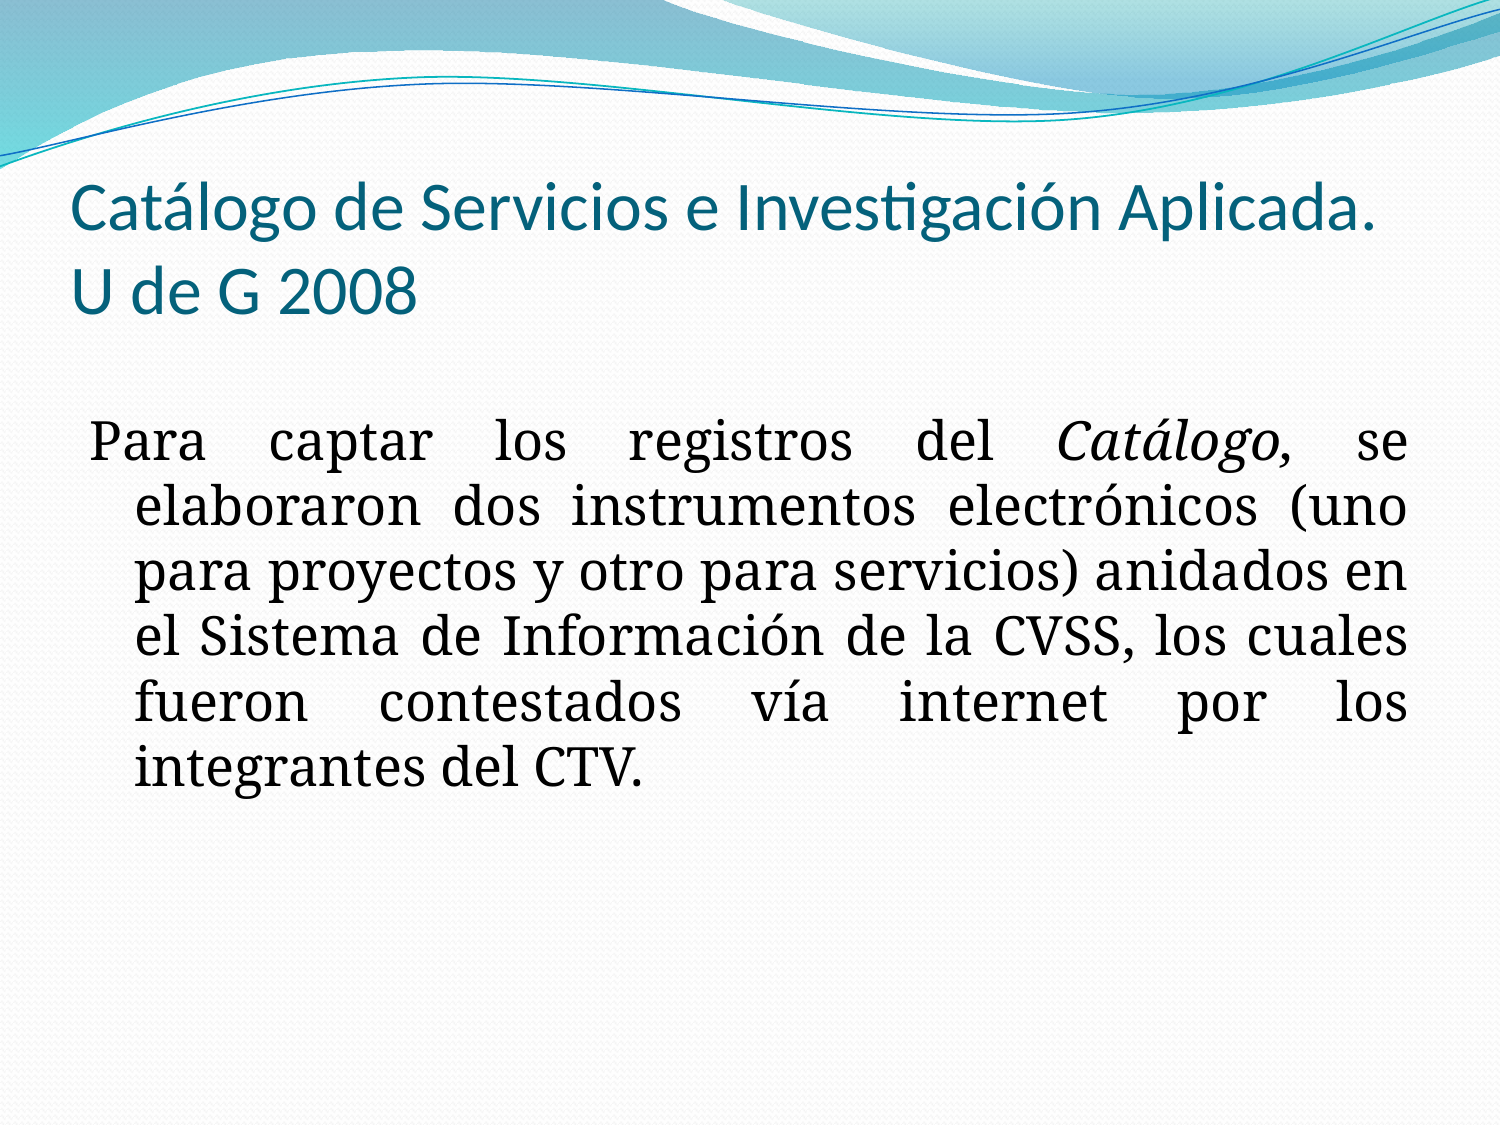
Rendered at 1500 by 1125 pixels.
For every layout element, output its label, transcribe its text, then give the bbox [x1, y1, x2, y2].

title Catálogo de Servicios e Investigación Aplicada. U de G 2008 [70, 140, 1421, 329]
list Para captar los registros del Catálogo, se elaboraron dos instrumentos electrónicos (uno para proyectos y otro para servicios) anidados en el Sistema de Información de la CVSS, los cuales fueron contestados vía internet por los integrantes del CTV. [75, 317, 1425, 1038]
